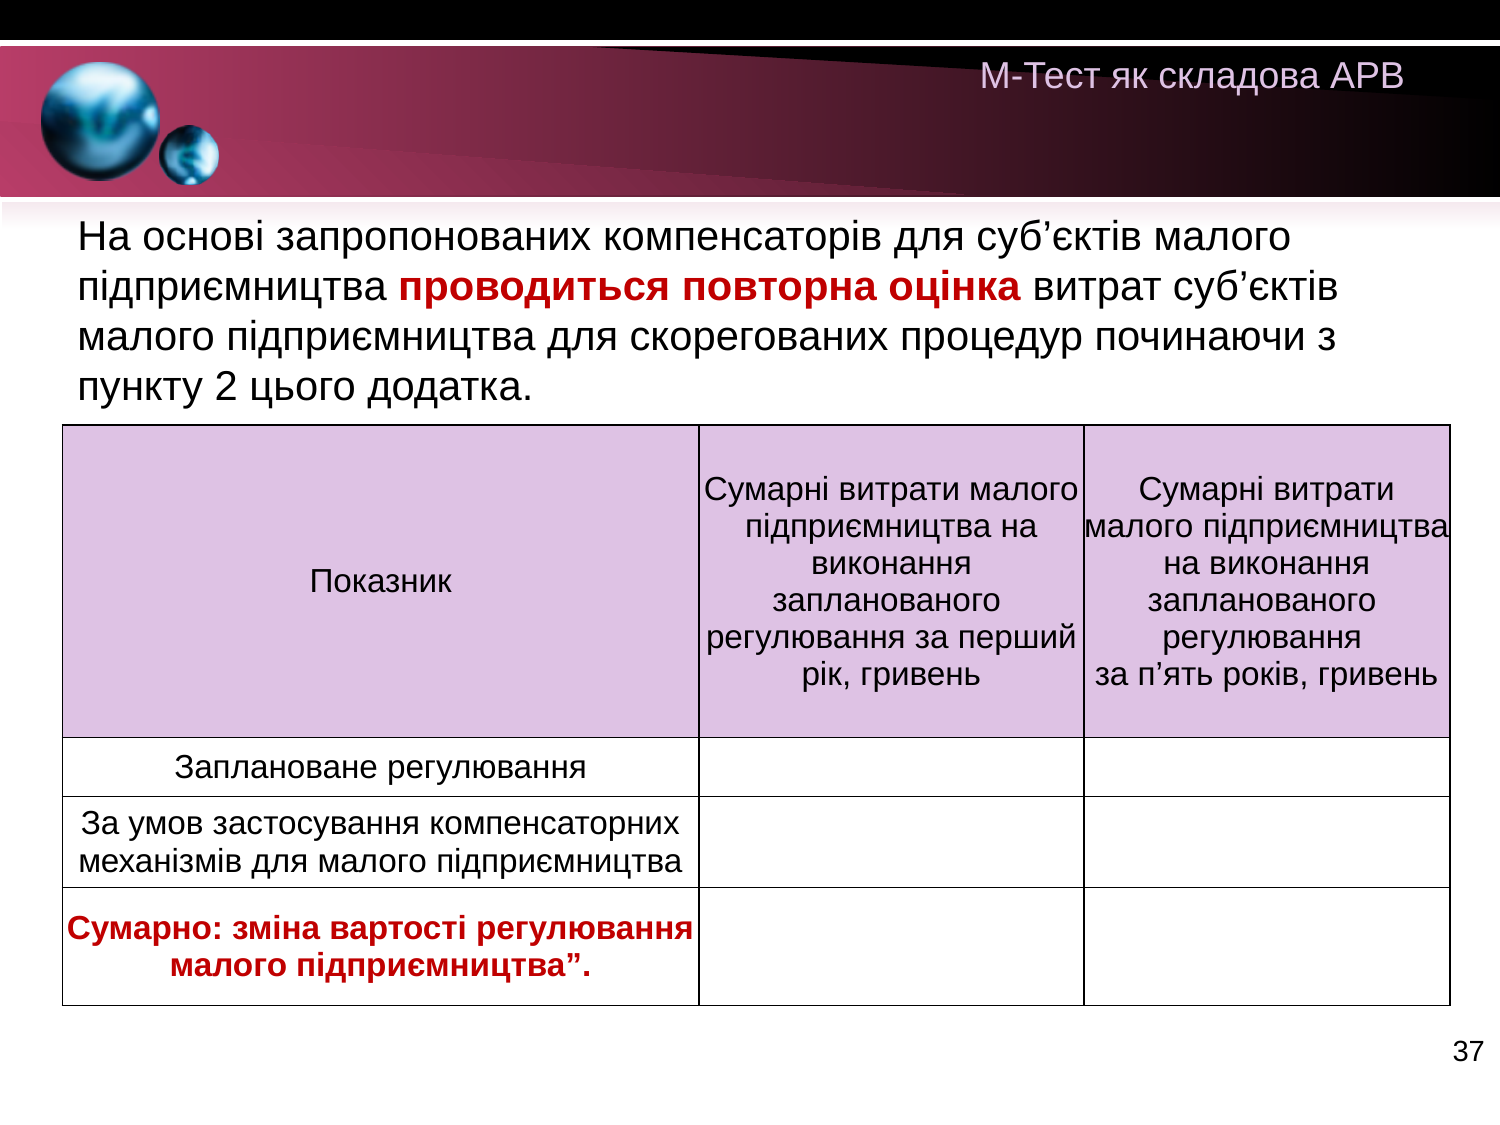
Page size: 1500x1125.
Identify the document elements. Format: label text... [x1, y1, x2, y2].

text_box М-Тест як складова АРВ [964, 43, 1421, 104]
picture [41, 62, 219, 185]
table_header Показник [63, 426, 698, 737]
table_cell [700, 888, 1083, 1005]
table_cell [1085, 797, 1449, 887]
table_header Сумарні витрати малого підприємництва на виконання запланованого регулювання за п’ять років, гривень [1085, 426, 1449, 737]
table_cell Сумарно: зміна вартості регулювання малого підприємництва”. [63, 888, 698, 1005]
table_cell [700, 738, 1083, 796]
table_header Сумарні витрати малого підприємництва на виконання запланованого регулювання за перший рік, гривень [700, 426, 1083, 737]
table_cell [700, 797, 1083, 887]
table_cell [1085, 738, 1449, 796]
table_cell [1085, 888, 1449, 1005]
text_box На основі запропонованих компенсаторів для суб’єктів малого підприємництва проводиться повторна оцінка витрат суб’єктів малого підприємництва для скорегованих процедур починаючи з пункту 2 цього додатка. [62, 201, 1400, 416]
table_cell За умов застосування компенсаторних механізмів для малого підприємництва [63, 797, 698, 887]
table_cell Заплановане регулювання [63, 738, 698, 796]
slide_number 37 [1149, 1024, 1500, 1103]
